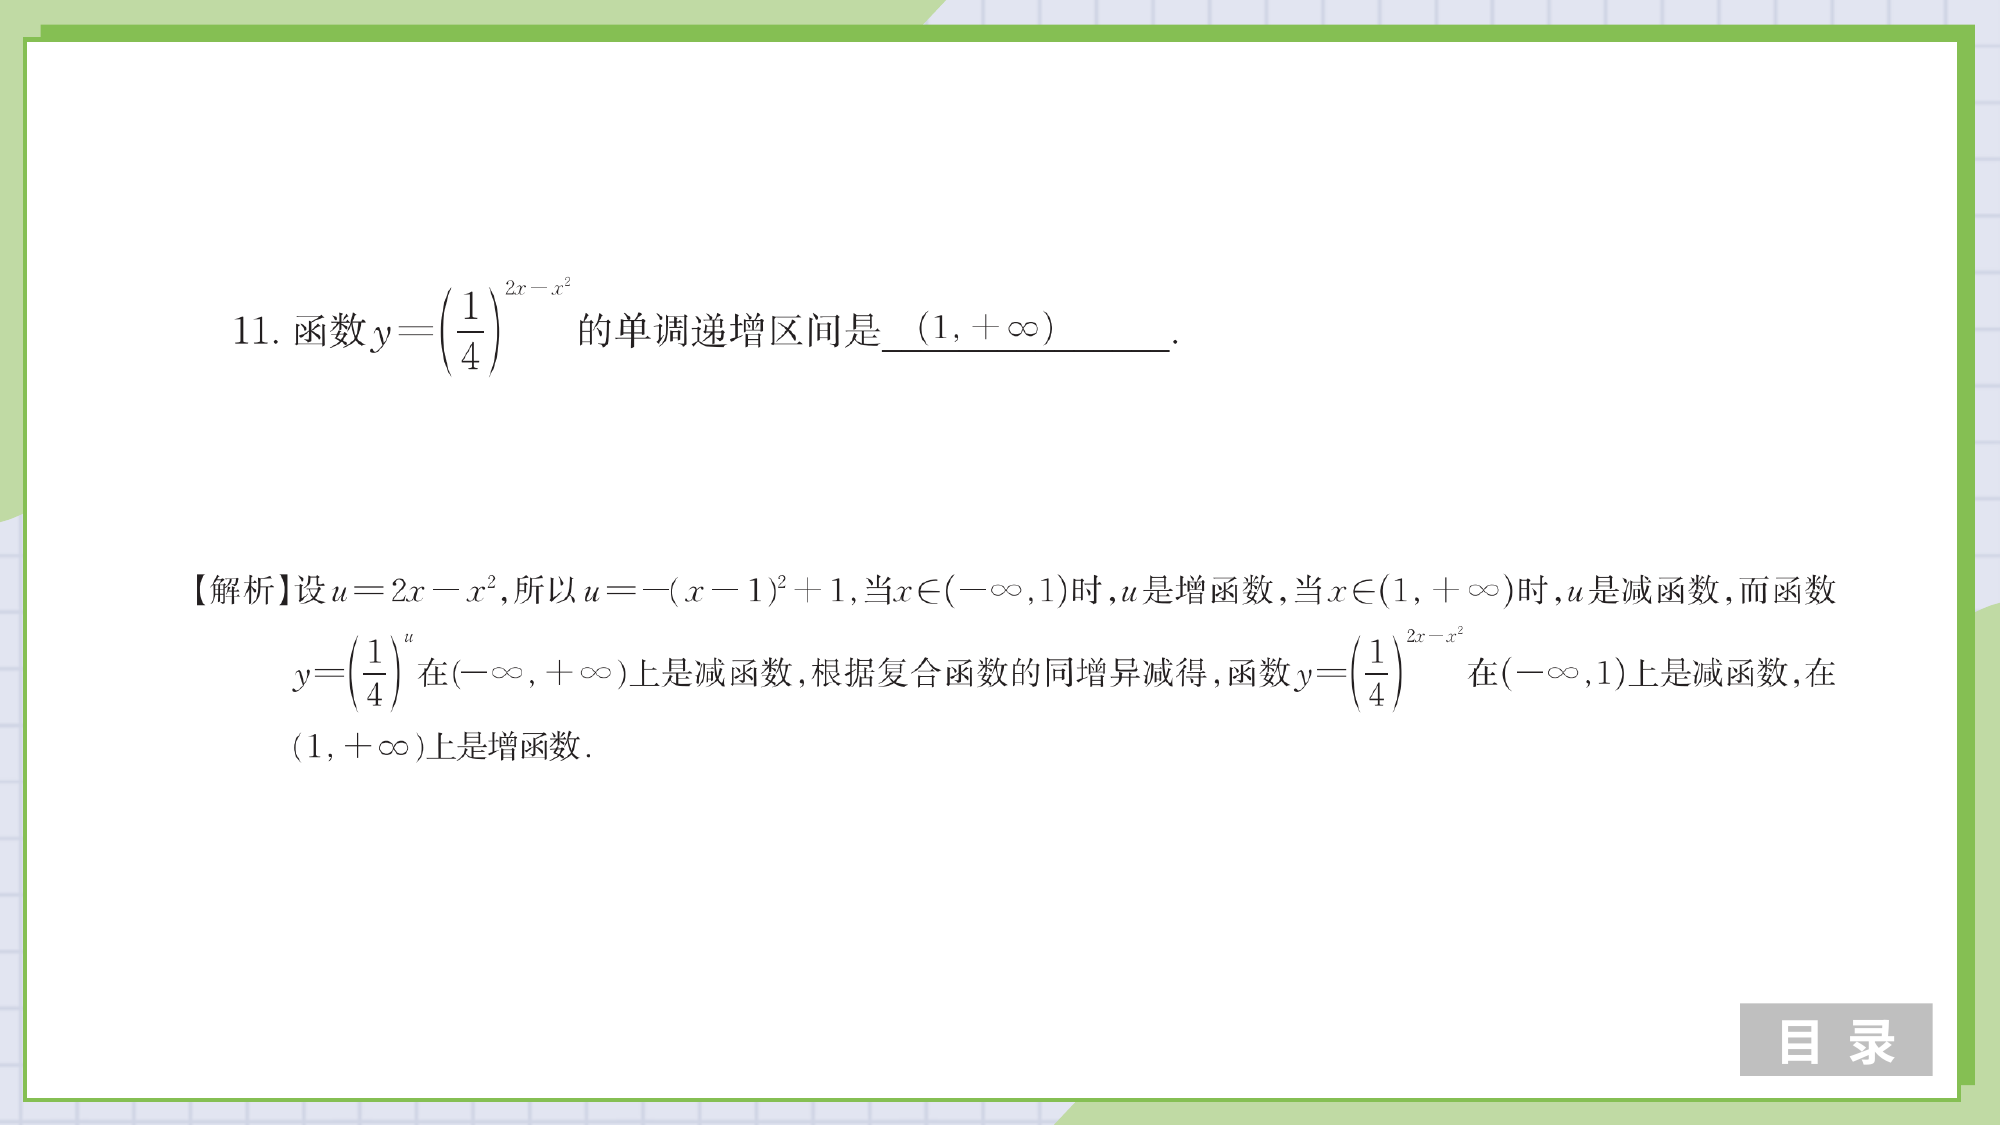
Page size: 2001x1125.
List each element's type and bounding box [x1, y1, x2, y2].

picture [925, 0, 2000, 611]
picture [185, 562, 1852, 770]
picture [0, 515, 1074, 1125]
picture [218, 266, 1495, 385]
